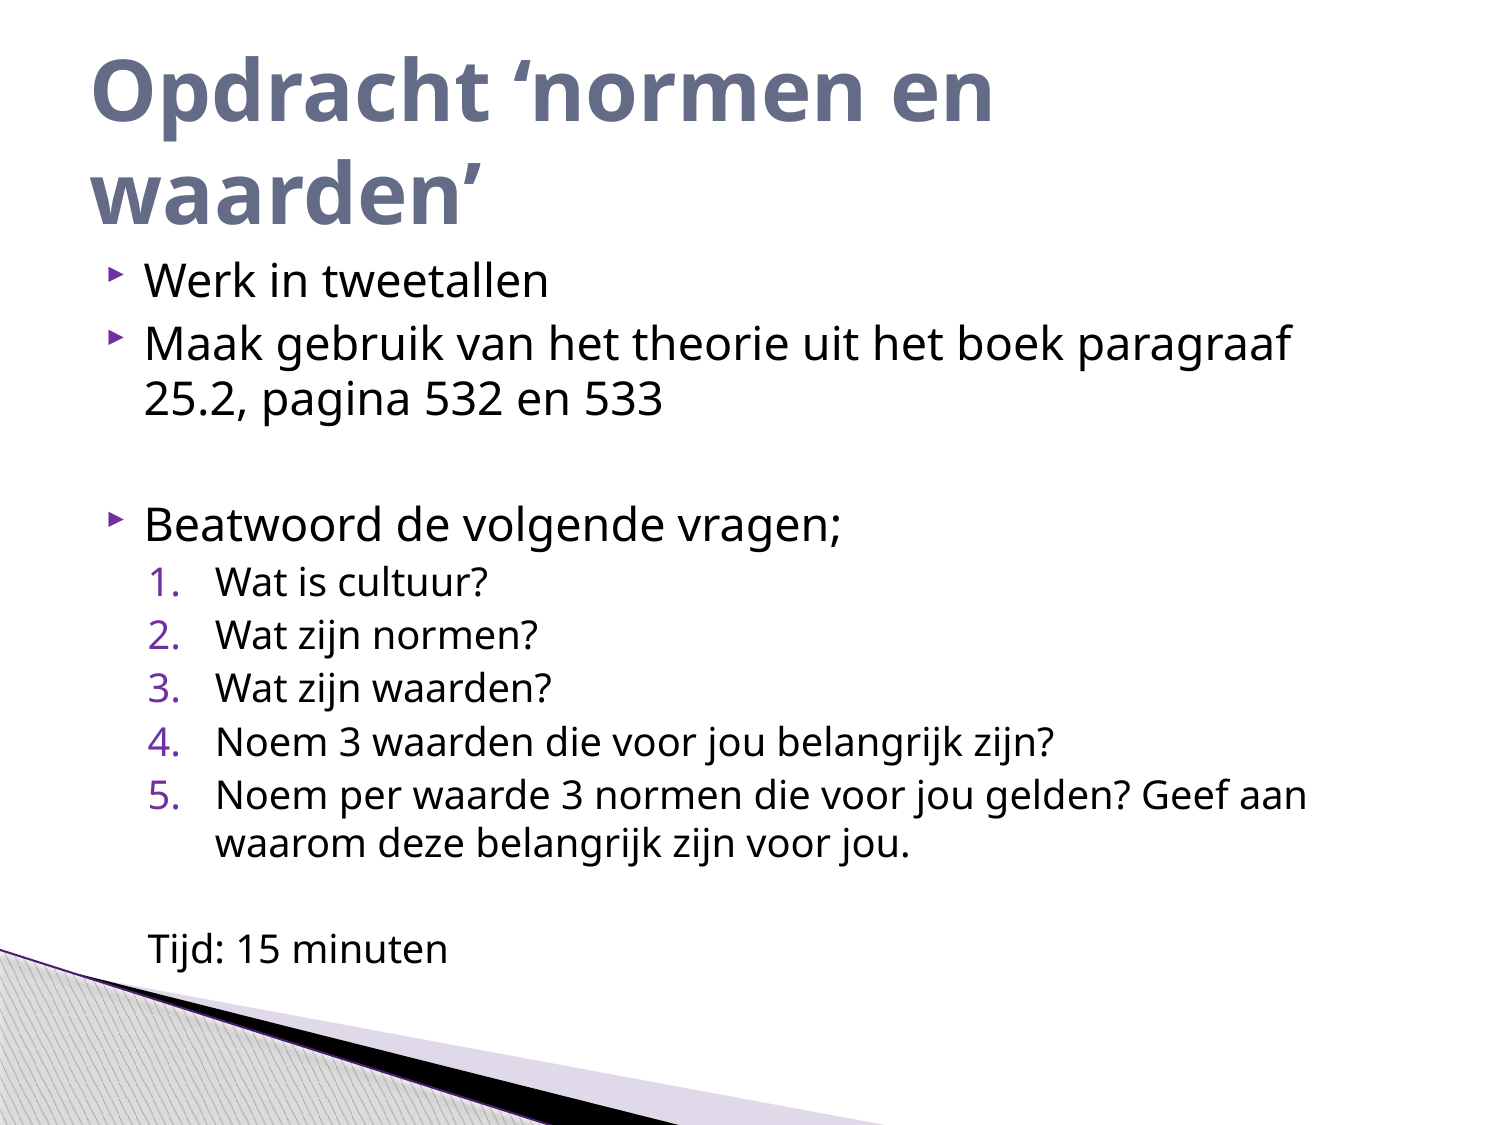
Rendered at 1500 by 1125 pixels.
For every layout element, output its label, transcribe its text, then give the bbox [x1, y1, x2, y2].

list Werk in tweetallen Maak gebruik van het theorie uit het boek paragraaf 25.2, pagina 532 en 533 Beatwoord de volgende vragen; Wat is cultuur? Wat zijn normen? Wat zijn waarden? Noem 3 waarden die voor jou belangrijk zijn? Noem per waarde 3 normen die voor jou gelden? Geef aan waarom deze belangrijk zijn voor jou. Tijd: 15 minuten [75, 243, 1425, 986]
title Opdracht ‘normen en waarden’ [75, 45, 1425, 233]
